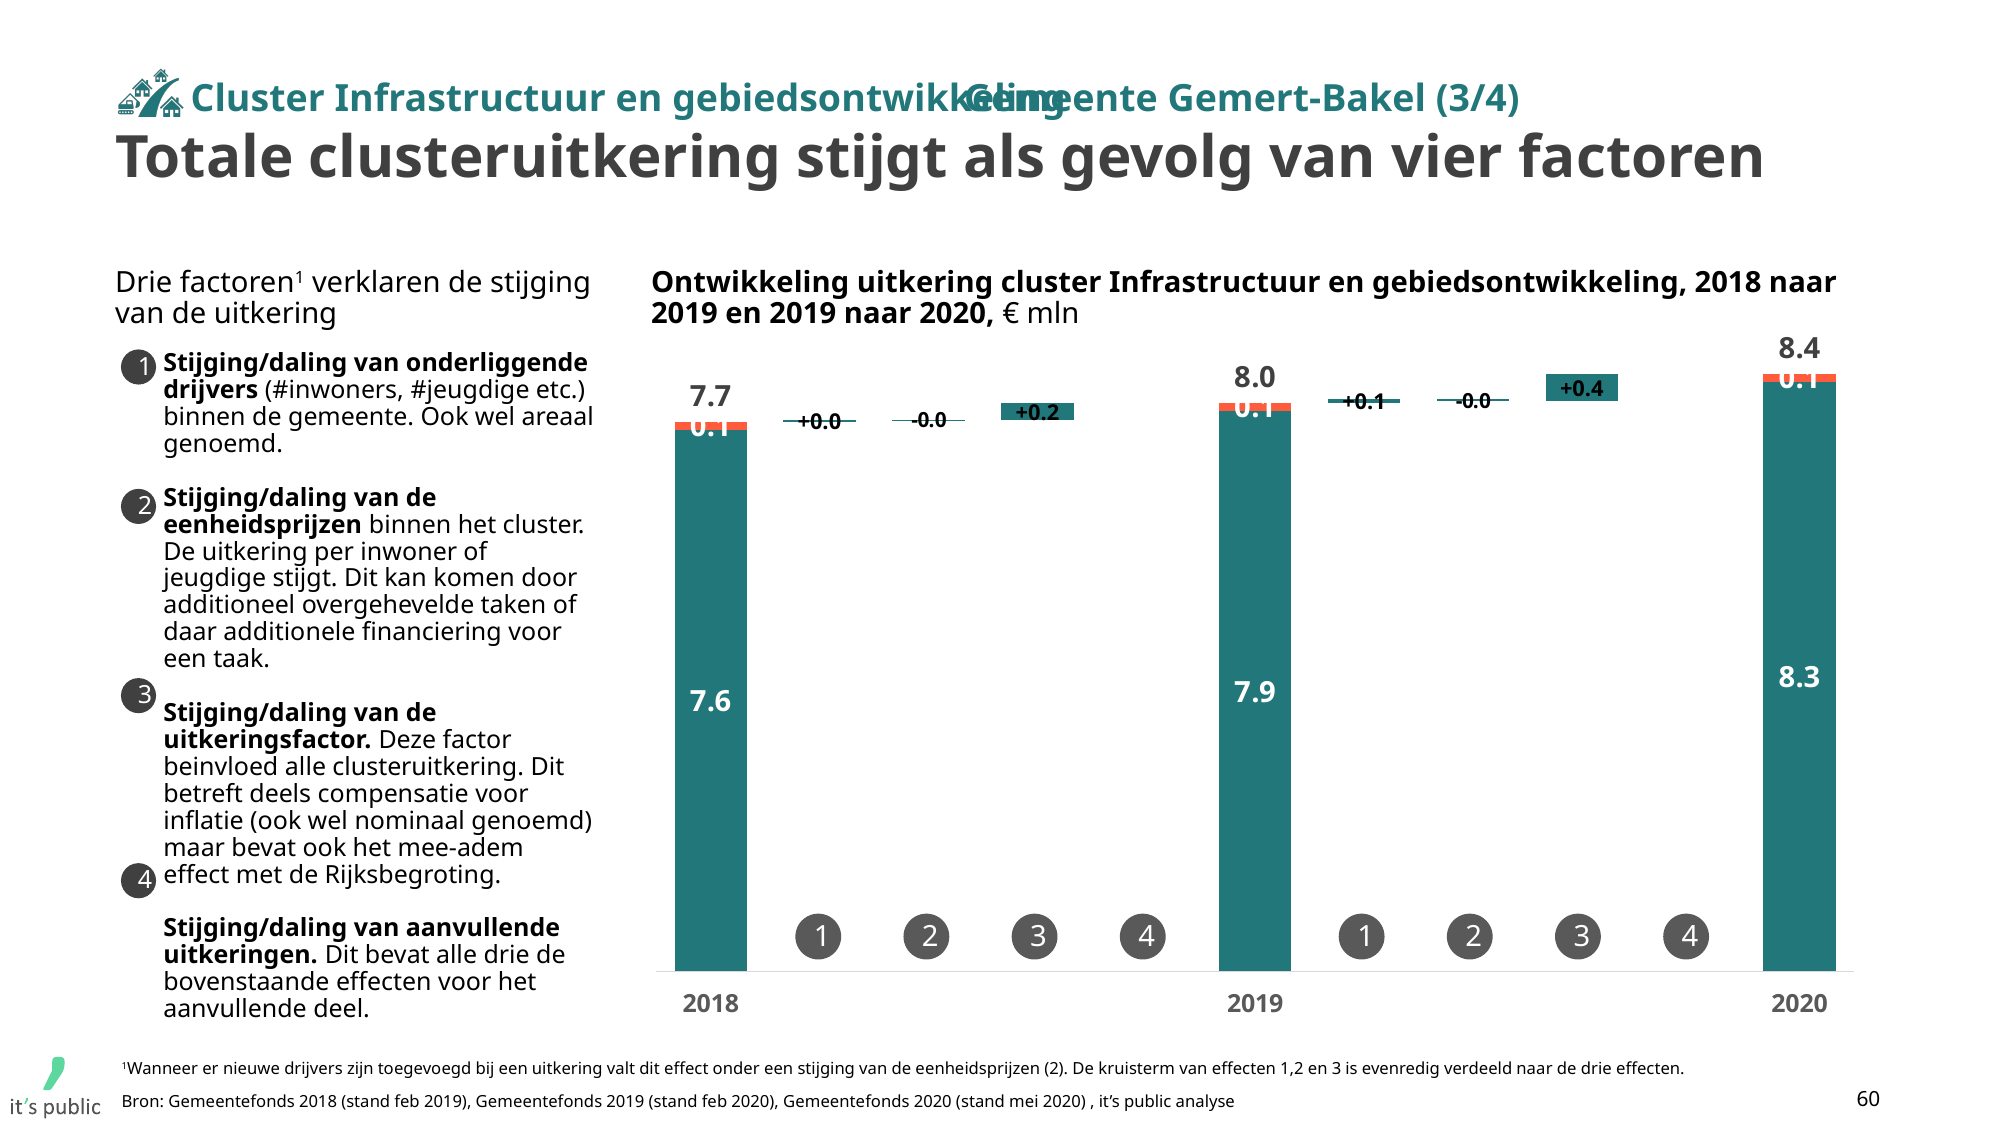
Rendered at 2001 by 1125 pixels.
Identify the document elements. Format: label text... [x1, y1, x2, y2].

slide_number 60 [1724, 1085, 1892, 1113]
text_box Stijging/daling van onderliggende drijvers (#inwoners, #jeugdige etc.) binnen de gemeente. Ook wel areaal genoemd. Stijging/daling van de eenheidsprijzen binnen het cluster. De uitkering per inwoner of jeugdige stijgt. Dit kan komen door additioneel overgehevelde taken of daar additionele financiering voor een taak. Stijging/daling van de uitkeringsfactor. Deze factor beinvloed alle clusteruitkering. Dit betreft deels compensatie voor inflatie (ook wel nominaal genoemd) maar bevat ook het mee-adem effect met de Rijksbegroting. Stijging/daling van aanvullende uitkeringen. Dit bevat alle drie de bovenstaande effecten voor het aanvullende deel. [157, 344, 602, 832]
text_box Bron: Gemeentefonds 2018 (stand feb 2019), Gemeentefonds 2019 (stand feb 2020), Gemeentefonds 2020 (stand mei 2020) , it’s public analyse [115, 1087, 1724, 1115]
text_box 1 [120, 349, 157, 385]
text_box 2 [120, 488, 157, 524]
text_box Totale clusteruitkering stijgt als gevolg van vier factoren [109, 117, 1892, 197]
text_box 4 [120, 863, 157, 899]
chart [631, 315, 1880, 1036]
list 1Wanneer er nieuwe drijvers zijn toegevoegd bij een uitkering valt dit effect onder een stijging van de eenheidsprijzen (2). De kruisterm van effecten 1,2 en 3 is evenredig verdeeld naar de drie effecten. [115, 1054, 1724, 1081]
list Ontwikkeling uitkering cluster Infrastructuur en gebiedsontwikkeling, 2018 naar 2019 en 2019 naar 2020, € mln [645, 261, 1893, 302]
text_box 3 [120, 678, 157, 714]
text_box Gemeente Gemert-Bakel (3/4) [958, 70, 2000, 126]
text_box Cluster Infrastructuur en gebiedsontwikkeling – [184, 70, 958, 126]
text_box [115, 65, 185, 121]
list Drie factoren1 verklaren de stijging van de uitkering [109, 261, 622, 344]
